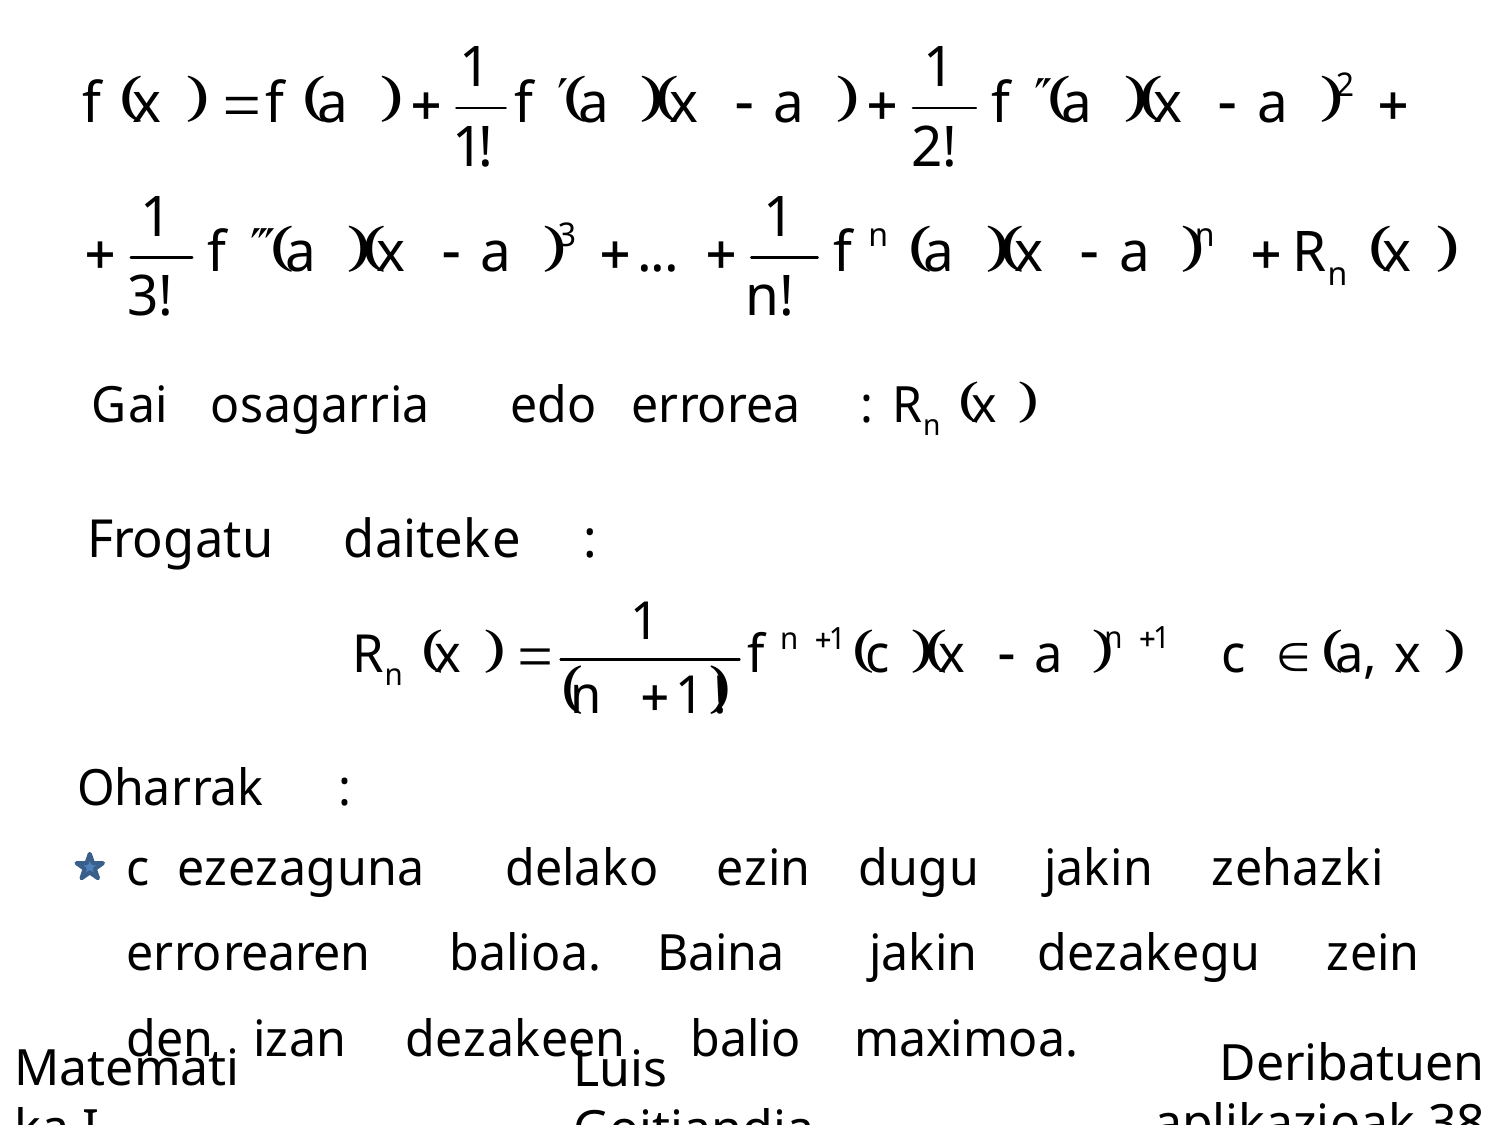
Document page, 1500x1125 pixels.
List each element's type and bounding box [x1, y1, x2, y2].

text_box [74, 851, 105, 880]
text_box [75, 750, 366, 818]
text_box [88, 368, 1043, 449]
text_box [124, 833, 1470, 1084]
text_box [86, 499, 1467, 737]
text_box [75, 35, 1462, 327]
